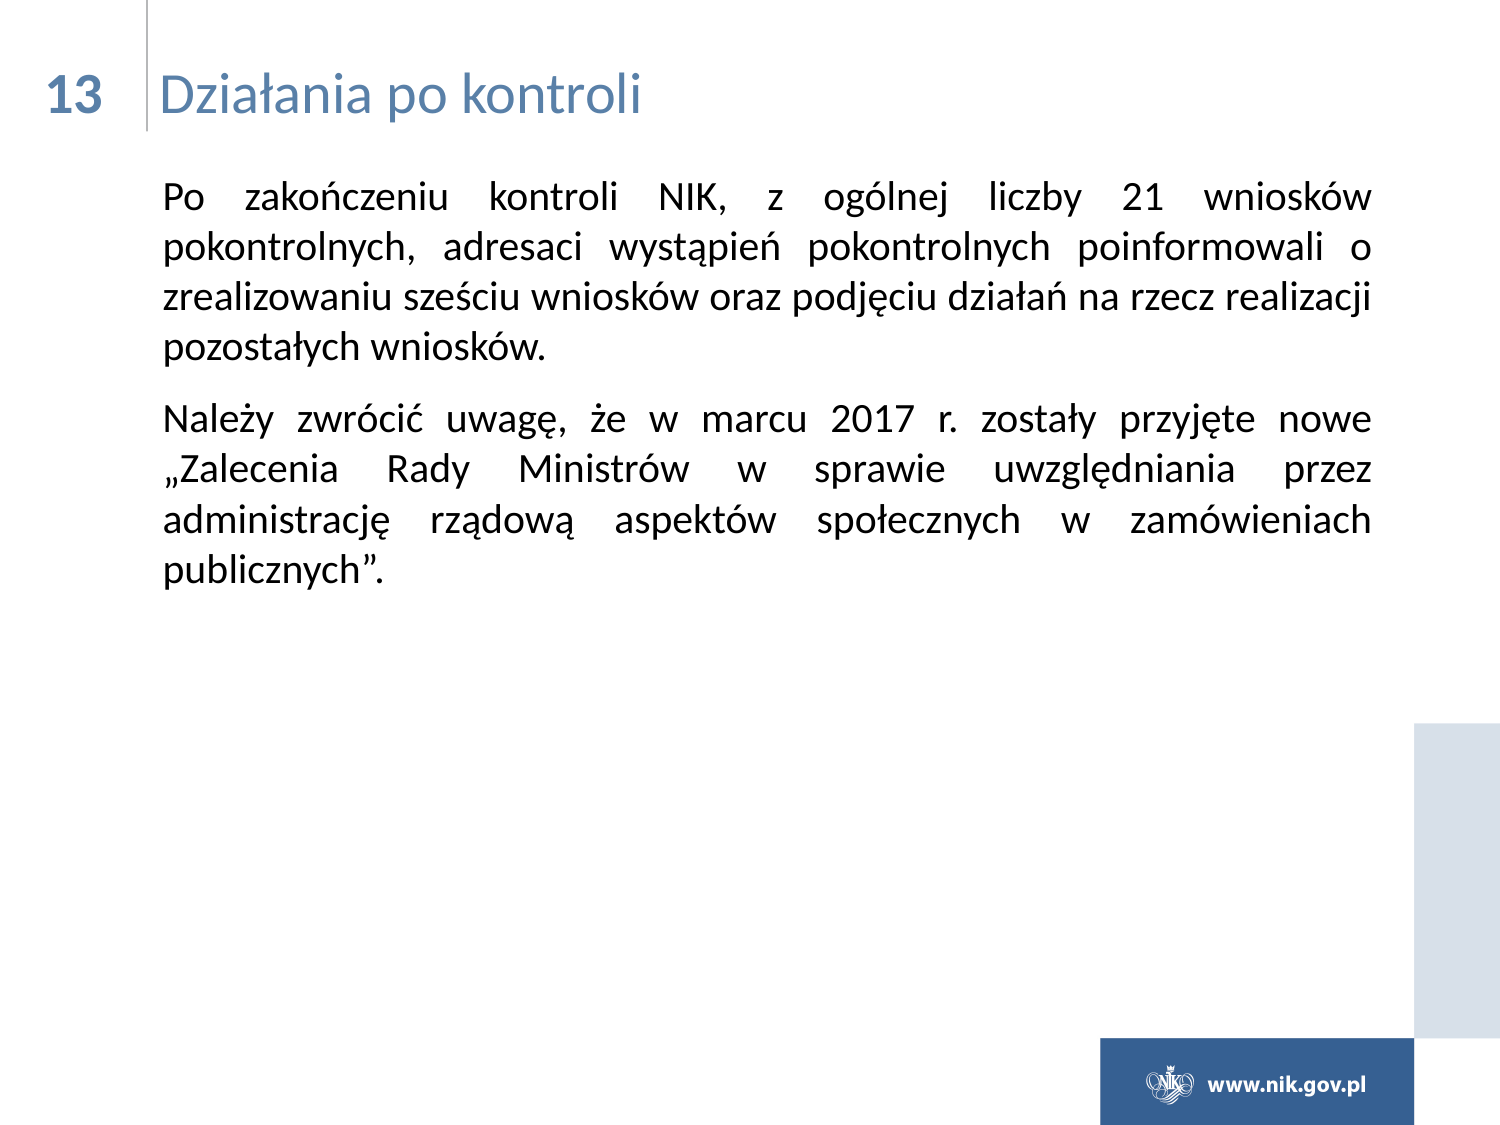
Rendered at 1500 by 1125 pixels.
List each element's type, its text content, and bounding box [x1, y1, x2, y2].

picture [0, 0, 1500, 1125]
title Działania po kontroli [144, 30, 1365, 149]
text_box 13 [0, 30, 144, 149]
list Po zakończeniu kontroli NIK, z ogólnej liczby 21 wniosków pokontrolnych, adresaci wystąpień pokontrolnych poinformowali o zrealizowaniu sześciu wniosków oraz podjęciu działań na rzecz realizacji pozostałych wniosków. Należy zwrócić uwagę, że w marcu 2017 r. zostały przyjęte nowe „Zalecenia Rady Ministrów w sprawie uwzględniania przez administrację rządową aspektów społecznych w zamówieniach publicznych”. [147, 160, 1388, 1012]
